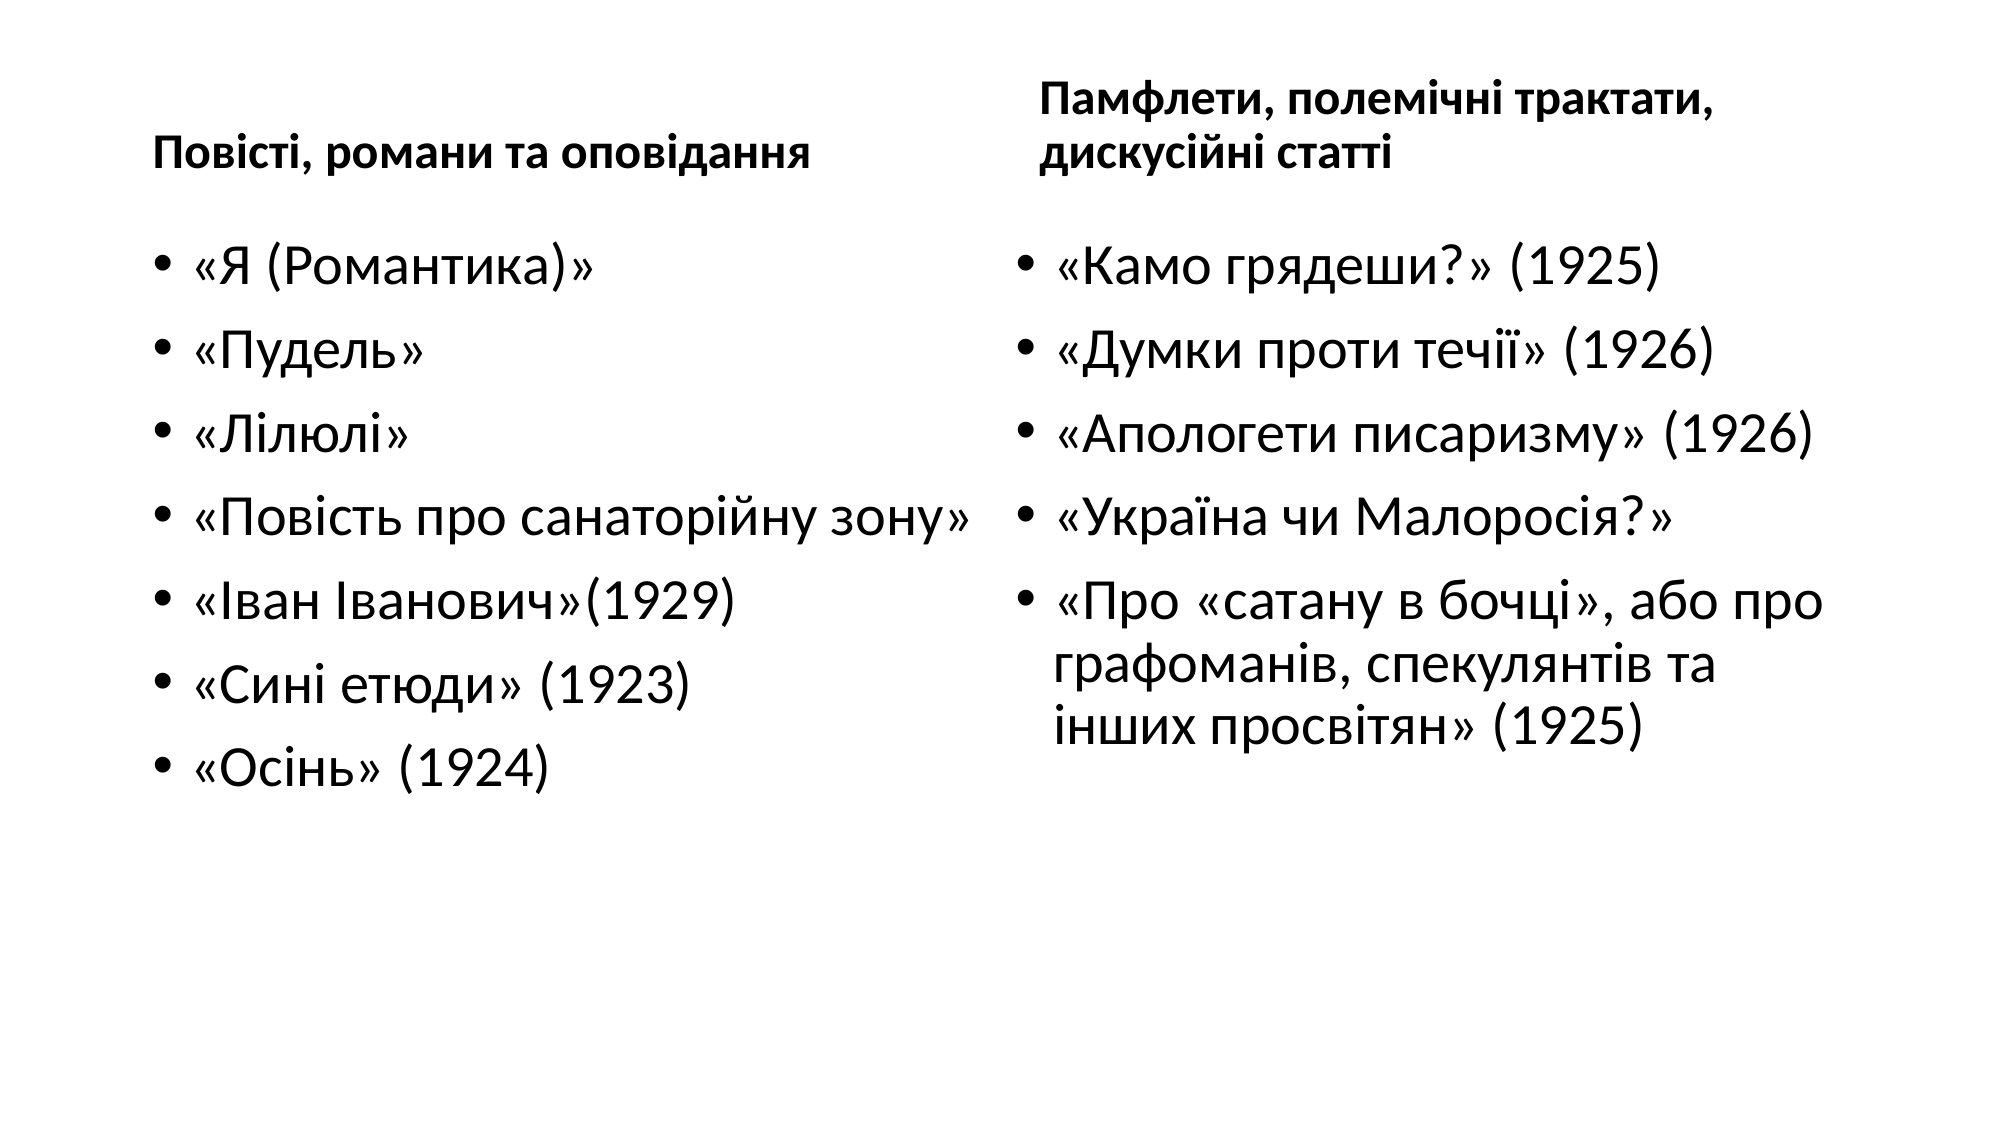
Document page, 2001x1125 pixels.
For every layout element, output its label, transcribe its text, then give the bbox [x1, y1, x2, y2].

list «Я (Романтика)» «Пудель» «Лілюлі» «Повість про санаторійну зону» «Іван Іванович»(1929) «Сині етюди» (1923) «Осінь» (1924) [137, 226, 1000, 832]
list Повісті, романи та оповідання [137, 51, 984, 187]
list Памфлети, полемічні трактати, дискусійні статті [1024, 51, 1875, 187]
list «Камо грядеши?» (1925) «Думки проти течії» (1926) «Апологети писаризму» (1926) «Україна чи Малоросія?» «Про «сатану в бочці», або про графоманів, спекулянтів та інших просвітян» (1925) [1000, 226, 1851, 832]
